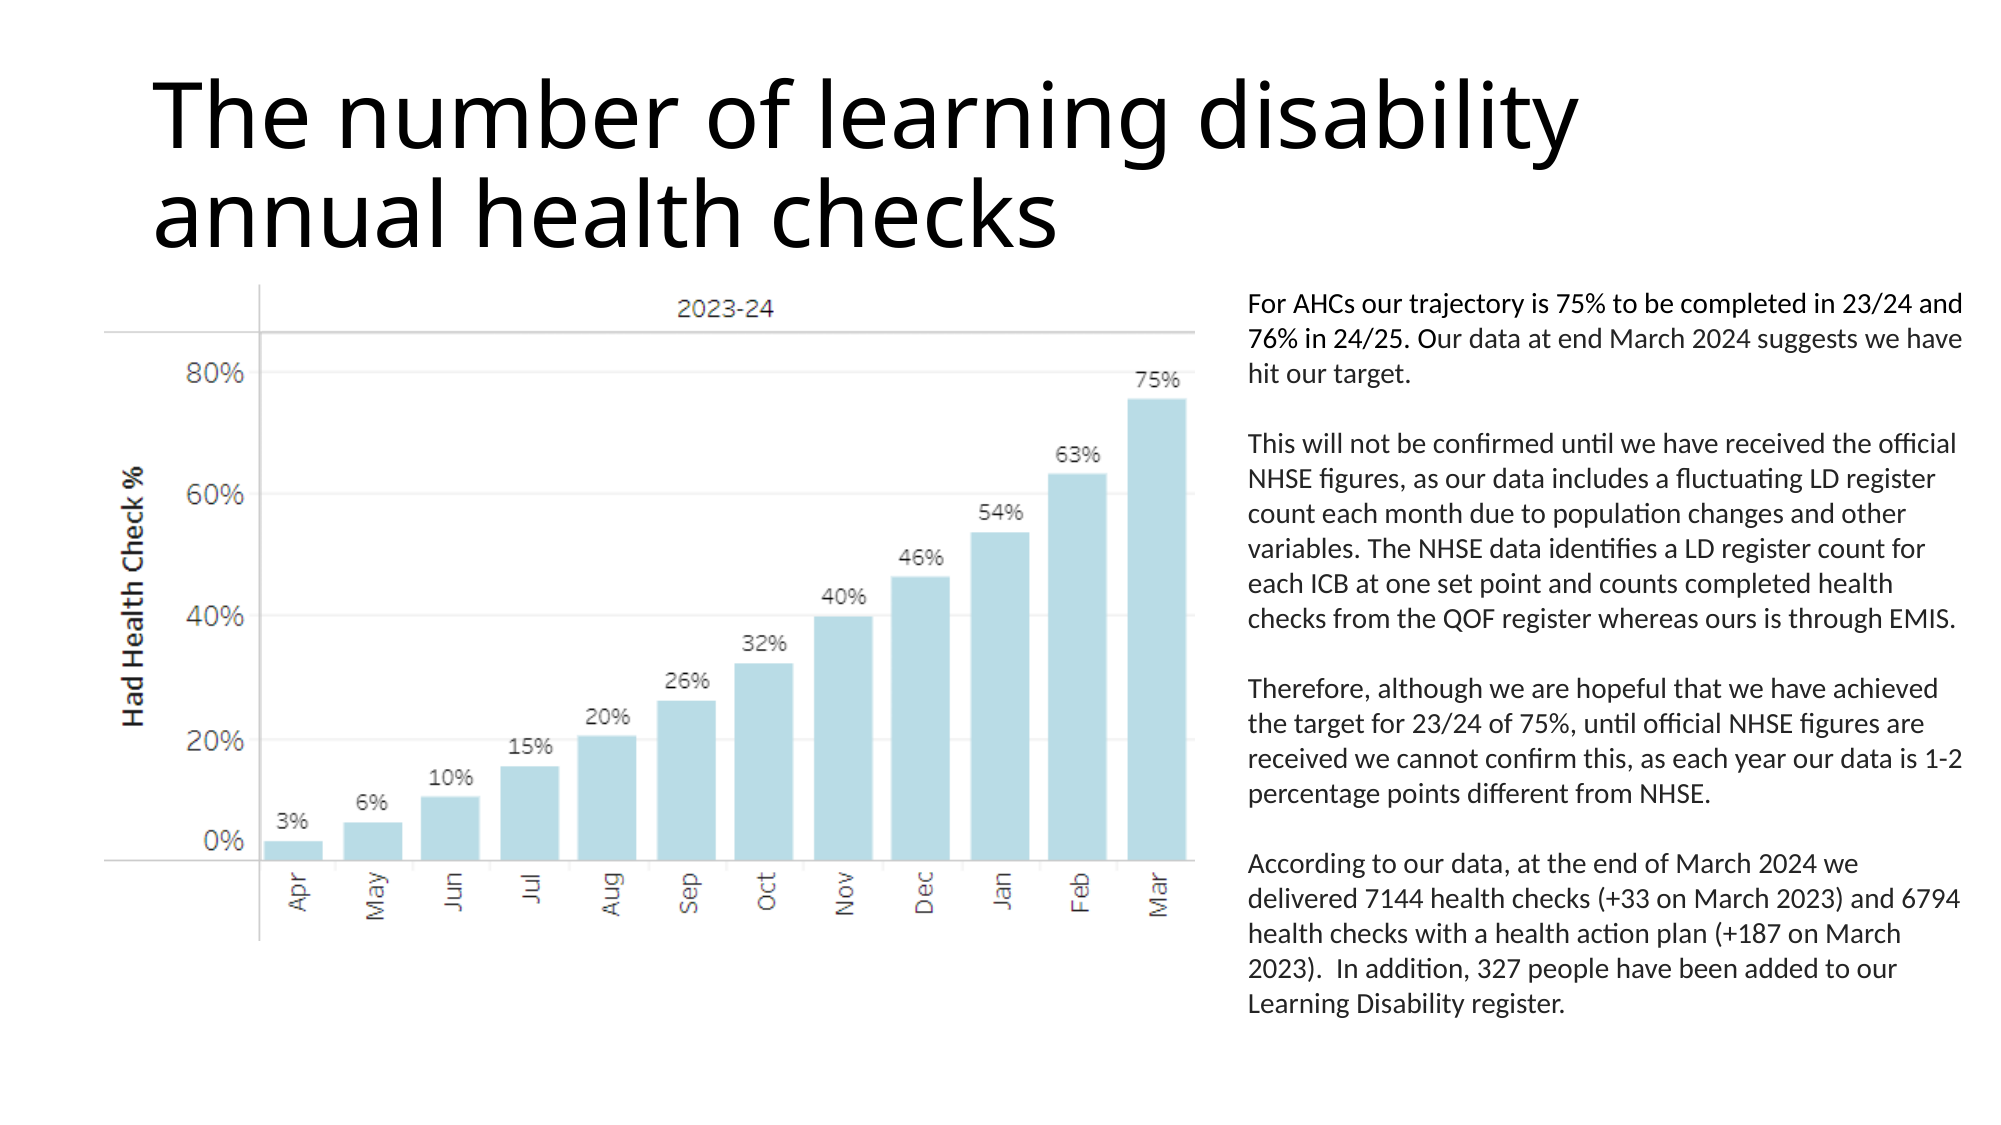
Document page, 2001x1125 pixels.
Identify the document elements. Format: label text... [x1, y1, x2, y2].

title The number of learning disability annual health checks [137, 59, 1863, 278]
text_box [103, 277, 1195, 942]
text_box For AHCs our trajectory is 75% to be completed in 23/24 and 76% in 24/25. Our data at end March 2024 suggests we have hit our target. This will not be confirmed until we have received the official NHSE figures, as our data includes a fluctuating LD register count each month due to population changes and other variables. The NHSE data identifies a LD register count for each ICB at one set point and counts completed health checks from the QOF register whereas ours is through EMIS. Therefore, although we are hopeful that we have achieved the target for 23/24 of 75%, until official NHSE figures are received we cannot confirm this, as each year our data is 1-2 percentage points different from NHSE. According to our data, at the end of March 2024 we delivered 7144 health checks (+33 on March 2023) and 6794 health checks with a health action plan (+187 on March 2023). In addition, 327 people have been added to our Learning Disability register. [1233, 277, 1980, 1027]
